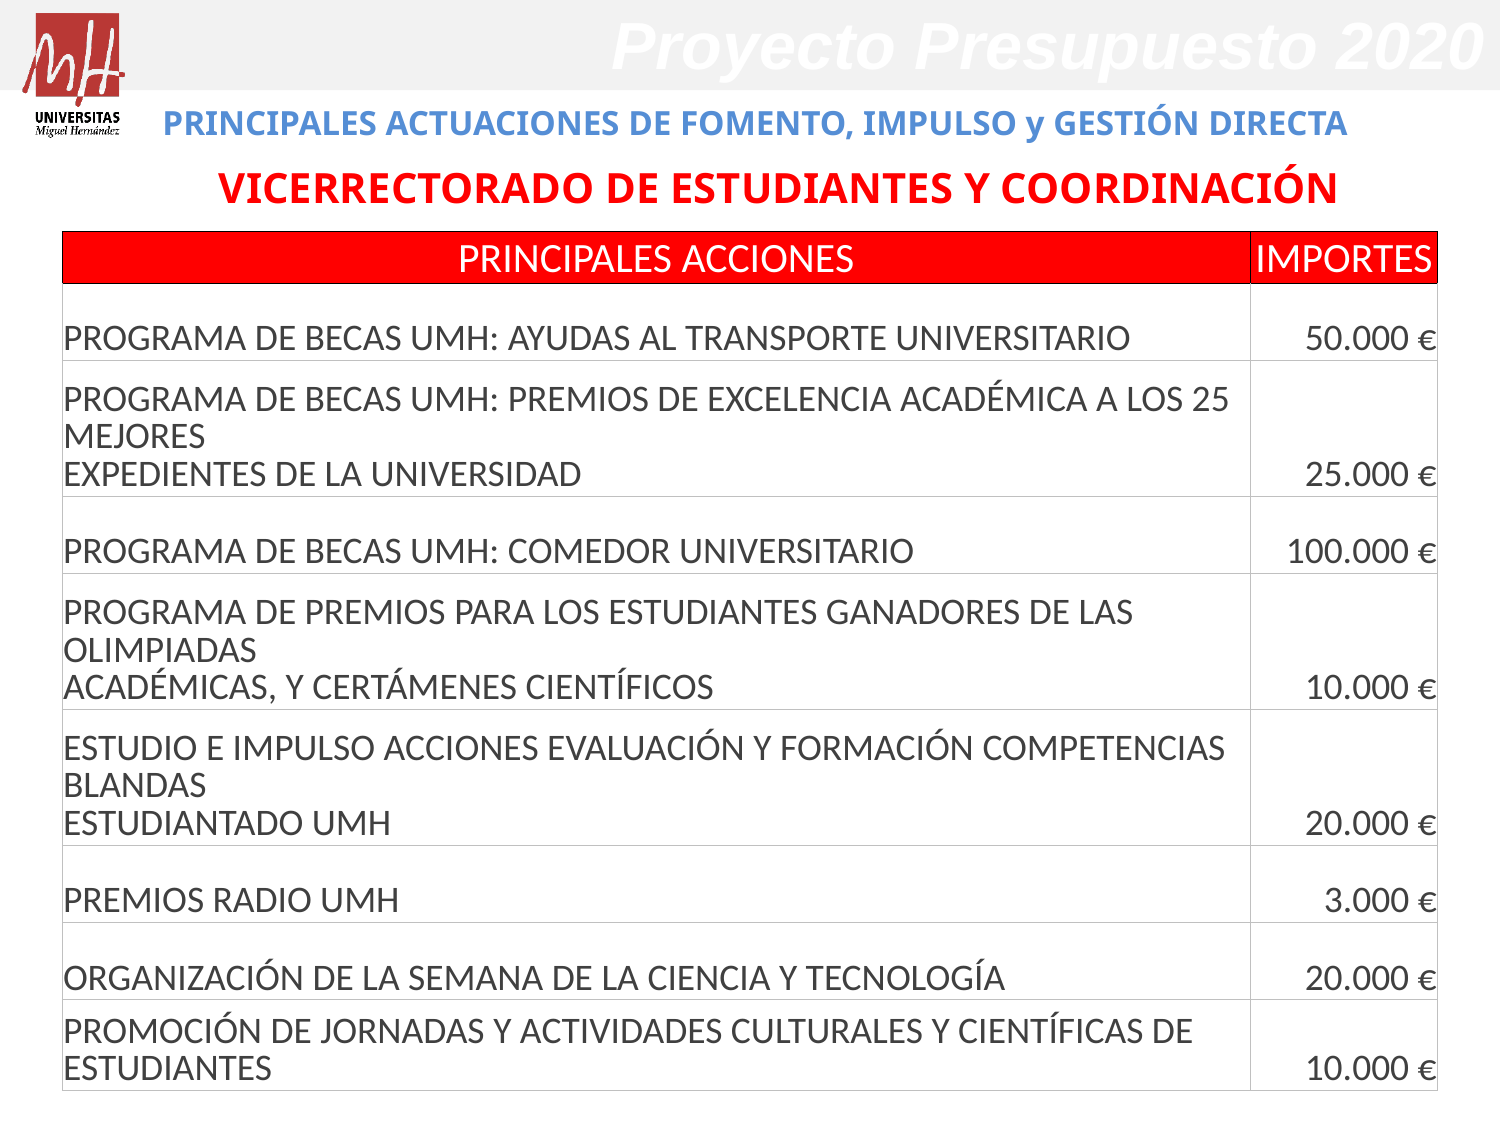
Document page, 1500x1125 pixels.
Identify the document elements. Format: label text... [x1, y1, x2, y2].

table_header IMPORTES [1251, 232, 1437, 283]
table_cell ORGANIZACIÓN DE LA SEMANA DE LA CIENCIA Y TECNOLOGÍA [63, 923, 1250, 999]
text_box VICERRECTORADO DE ESTUDIANTES Y COORDINACIÓN [153, 114, 1406, 220]
table_cell PROGRAMA DE BECAS UMH: PREMIOS DE EXCELENCIA ACADÉMICA A LOS 25 MEJORES EXPEDIENTES DE LA UNIVERSIDAD [63, 361, 1250, 496]
table_cell 25.000 € [1251, 361, 1437, 496]
text_box PRINCIPALES ACTUACIONES DE FOMENTO, IMPULSO y GESTIÓN DIRECTA [147, 54, 1400, 150]
table_header PRINCIPALES ACCIONES [63, 232, 1250, 283]
table_cell PROMOCIÓN DE JORNADAS Y ACTIVIDADES CULTURALES Y CIENTÍFICAS DE ESTUDIANTES [63, 1000, 1250, 1090]
table_cell PROGRAMA DE BECAS UMH: COMEDOR UNIVERSITARIO [63, 497, 1250, 573]
table_cell 50.000 € [1251, 284, 1437, 360]
table_cell 20.000 € [1251, 923, 1437, 999]
table_cell 100.000 € [1251, 497, 1437, 573]
text_box Proyecto Presupuesto 2020 [0, 0, 1500, 91]
table_cell ESTUDIO E IMPULSO ACCIONES EVALUACIÓN Y FORMACIÓN COMPETENCIAS BLANDAS ESTUDIANTADO UMH [63, 710, 1250, 845]
picture [14, 5, 133, 146]
table_cell 10.000 € [1251, 1000, 1437, 1090]
table_cell 10.000 € [1251, 574, 1437, 709]
table_cell 20.000 € [1251, 710, 1437, 845]
table_cell PROGRAMA DE BECAS UMH: AYUDAS AL TRANSPORTE UNIVERSITARIO [63, 284, 1250, 360]
table_cell PROGRAMA DE PREMIOS PARA LOS ESTUDIANTES GANADORES DE LAS OLIMPIADAS ACADÉMICAS, Y CERTÁMENES CIENTÍFICOS [63, 574, 1250, 709]
table_cell PREMIOS RADIO UMH [63, 846, 1250, 922]
table_cell 3.000 € [1251, 846, 1437, 922]
